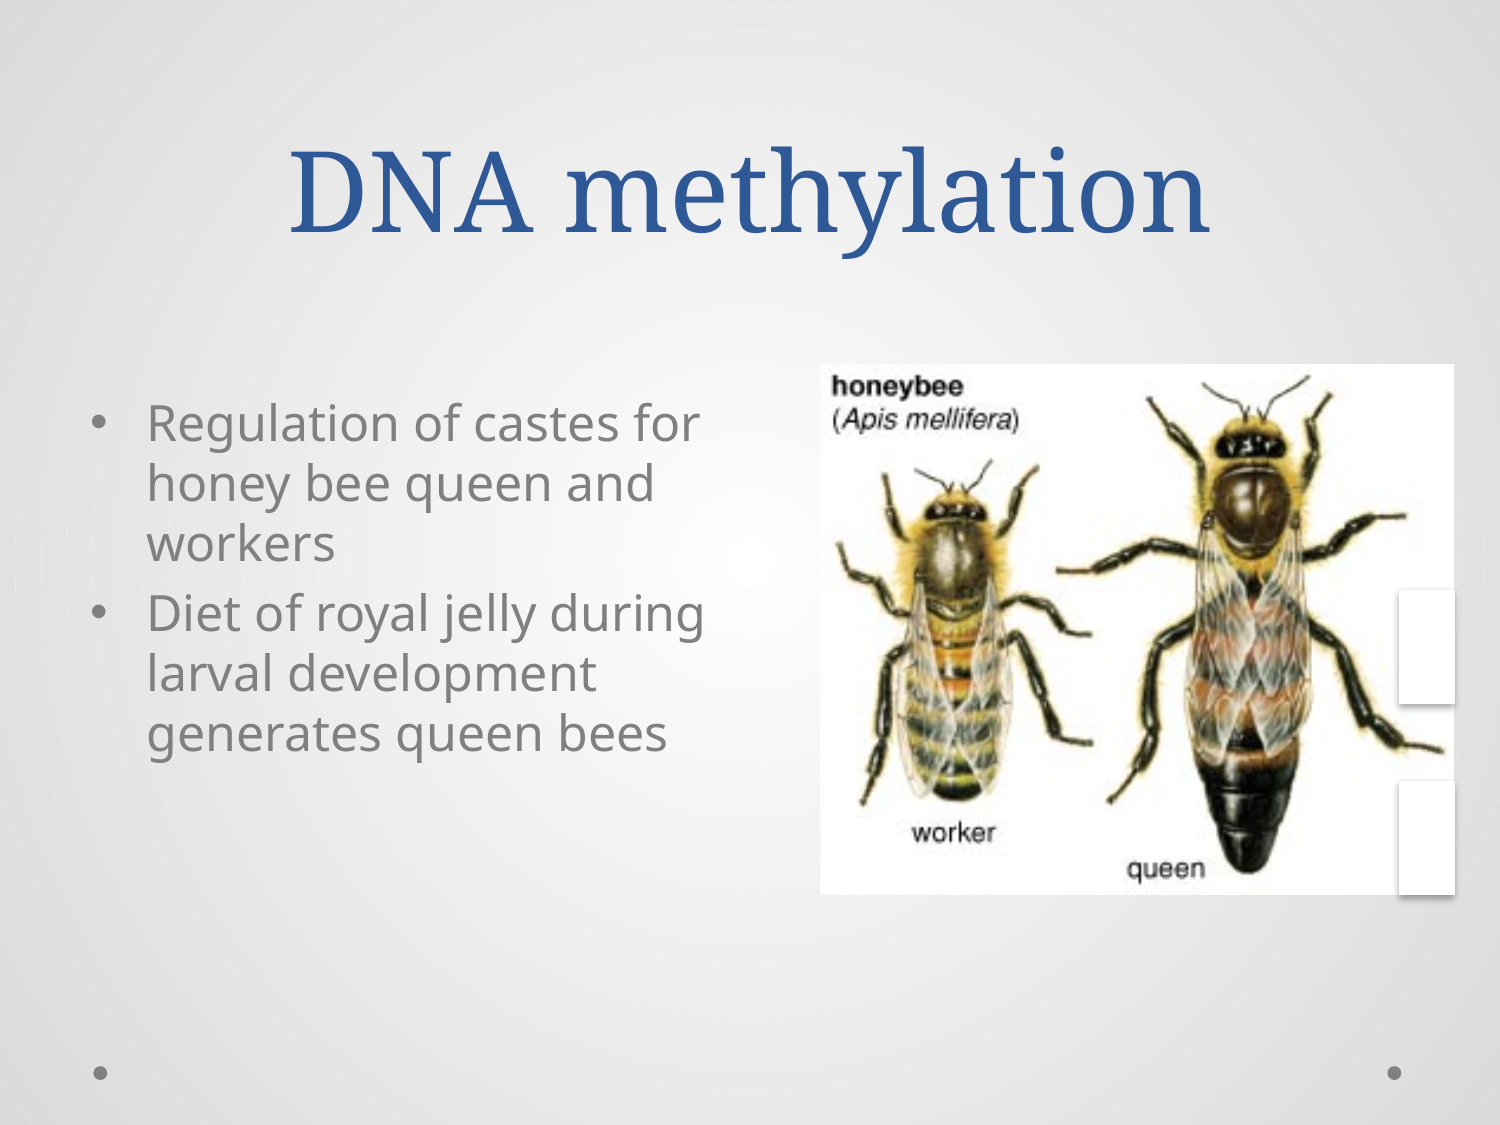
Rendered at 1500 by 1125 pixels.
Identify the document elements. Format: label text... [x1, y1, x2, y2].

picture [819, 364, 1455, 895]
title DNA methylation [75, 0, 1425, 263]
list Regulation of castes for honey bee queen and workers Diet of royal jelly during larval development generates queen bees [75, 383, 760, 1125]
